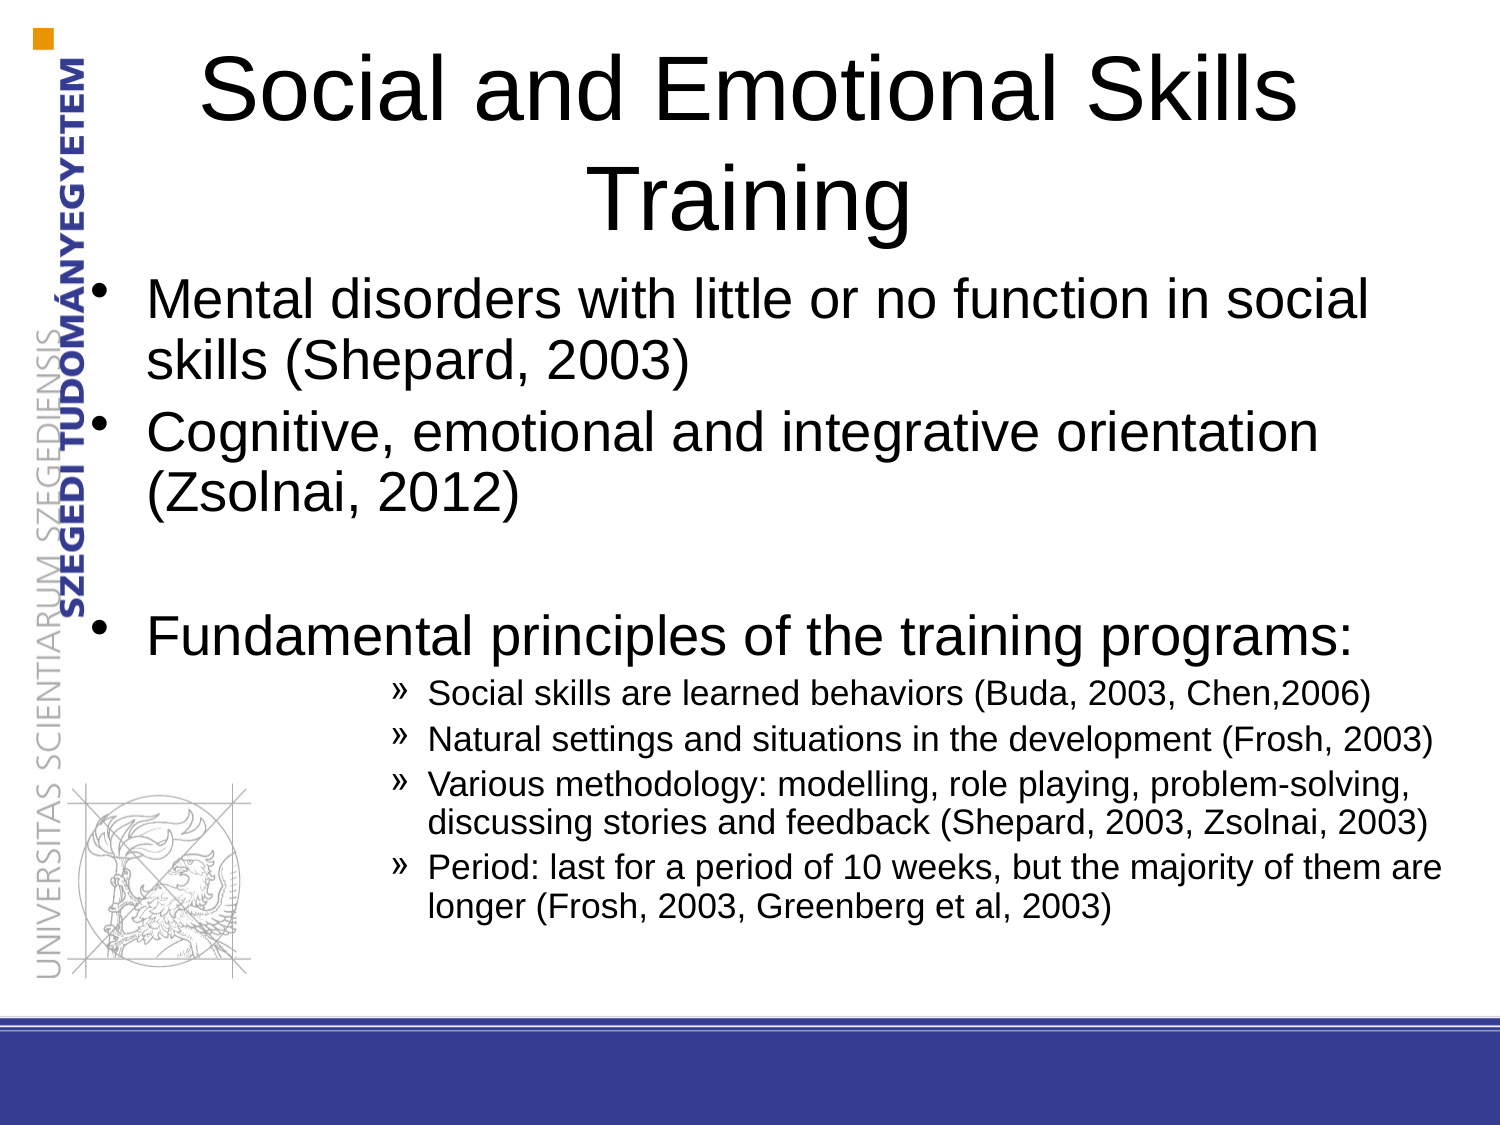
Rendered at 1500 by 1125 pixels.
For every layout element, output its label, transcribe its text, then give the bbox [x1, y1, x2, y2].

list Mental disorders with little or no function in social skills (Shepard, 2003) Cognitive, emotional and integrative orientation (Zsolnai, 2012) Fundamental principles of the training programs: Social skills are learned behaviors (Buda, 2003, Chen,2006) Natural settings and situations in the development (Frosh, 2003) Various methodology: modelling, role playing, problem-solving, discussing stories and feedback (Shepard, 2003, Zsolnai, 2003) Period: last for a period of 10 weeks, but the majority of them are longer (Frosh, 2003, Greenberg et al, 2003) [74, 262, 1500, 1006]
picture [0, 0, 1500, 1125]
title Social and Emotional Skills Training [74, 44, 1426, 233]
